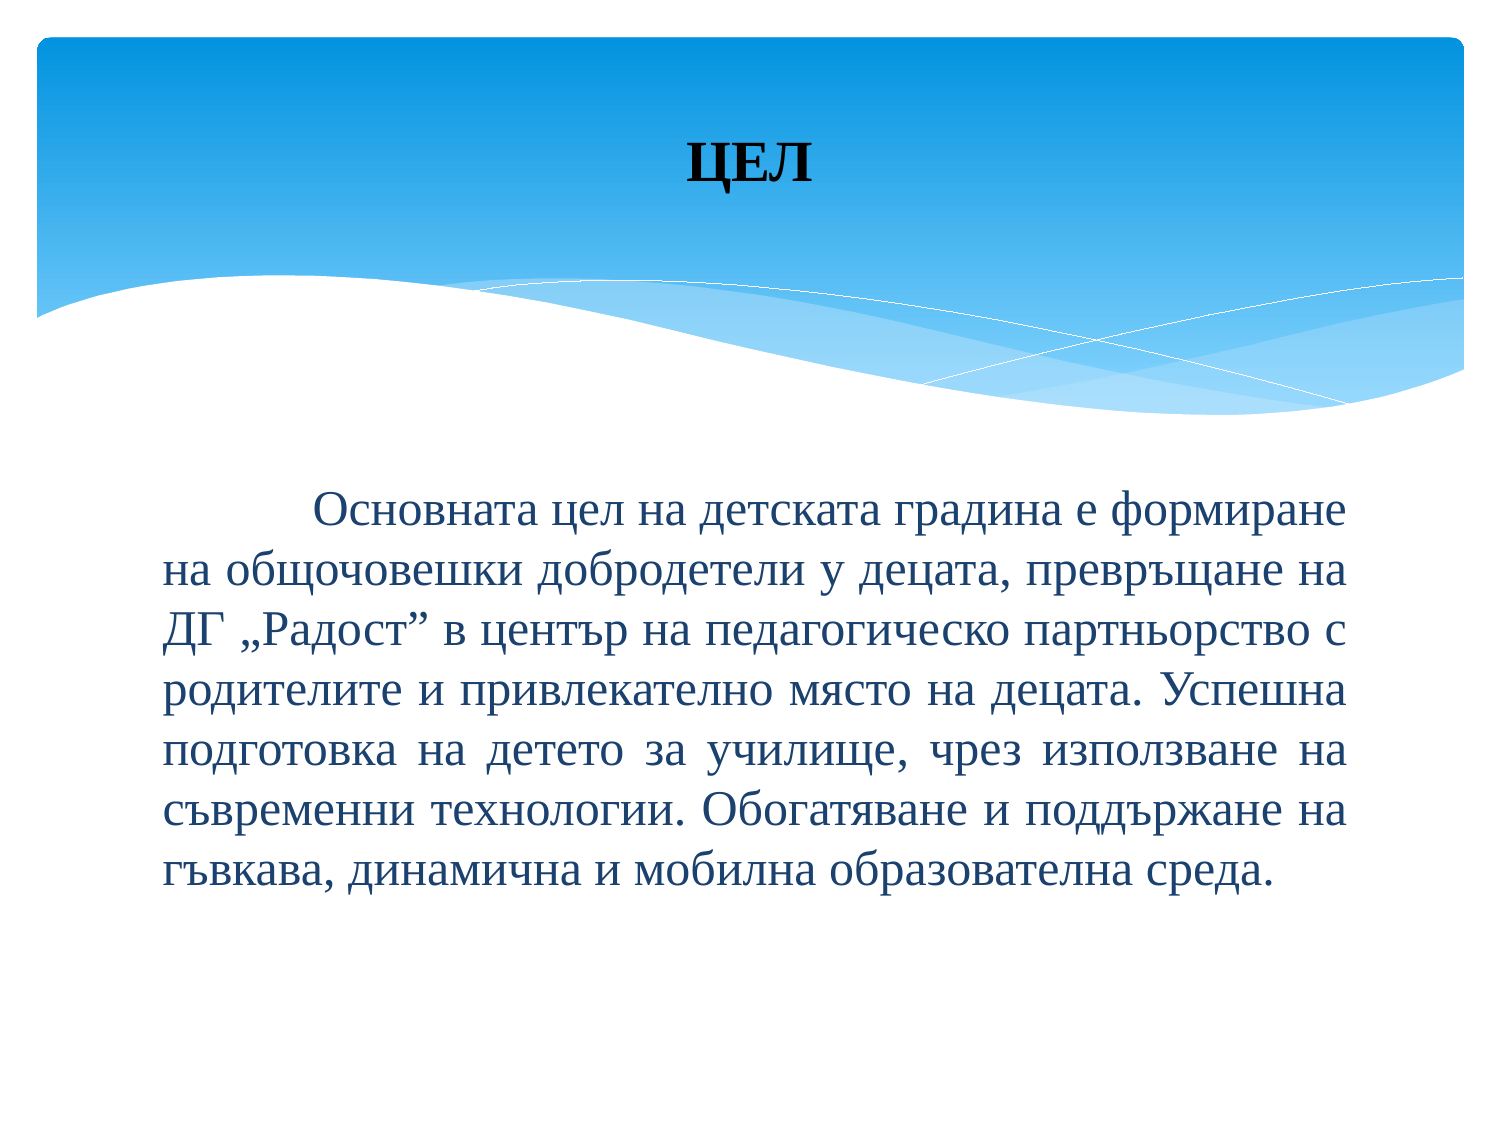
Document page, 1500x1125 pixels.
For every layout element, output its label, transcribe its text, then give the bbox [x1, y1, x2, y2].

list Основната цел на детската градина е формиране на общочовешки добродетели у децата, превръщане на ДГ „Радост” в център на педагогическо партньорство с родителите и привлекателно място на децата. Успешна подготовка на детето за училище, чрез използване на съвременни технологии. Обогатяване и поддържане на гъвкава, динамична и мобилна образователна среда. [147, 468, 1363, 1034]
title ЦЕЛ [75, 55, 1425, 261]
